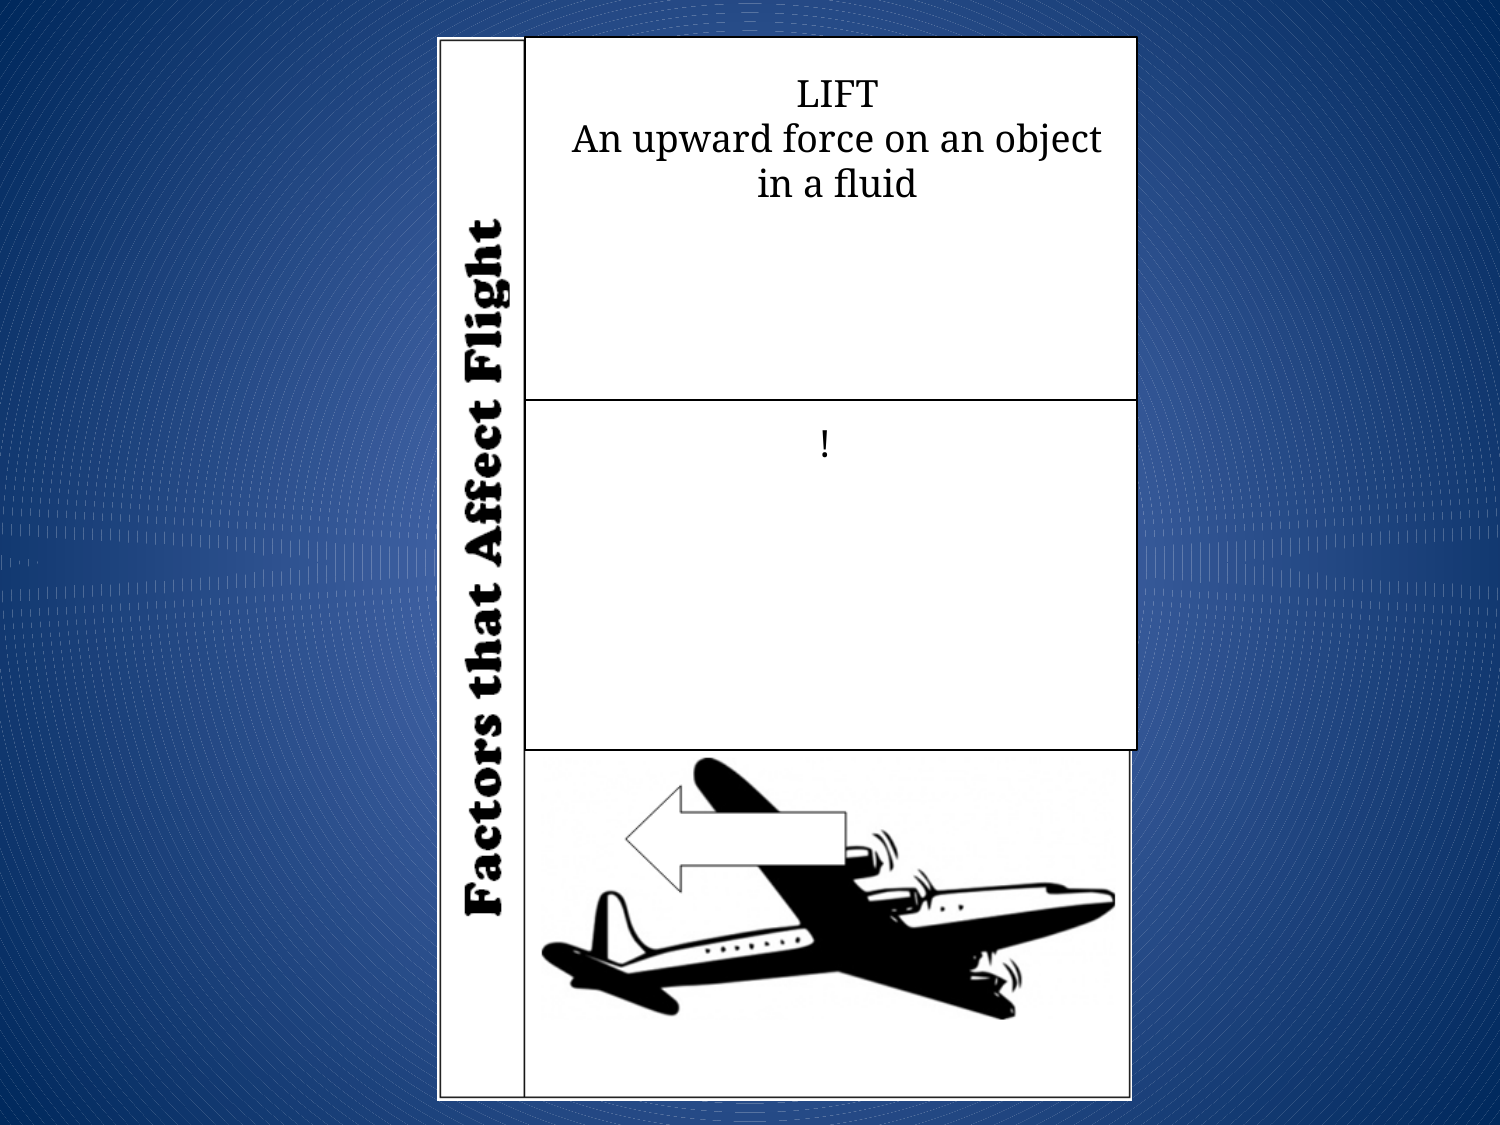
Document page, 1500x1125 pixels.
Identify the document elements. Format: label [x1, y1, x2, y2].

picture [437, 37, 1132, 1102]
text_box [1129, 35, 1139, 398]
